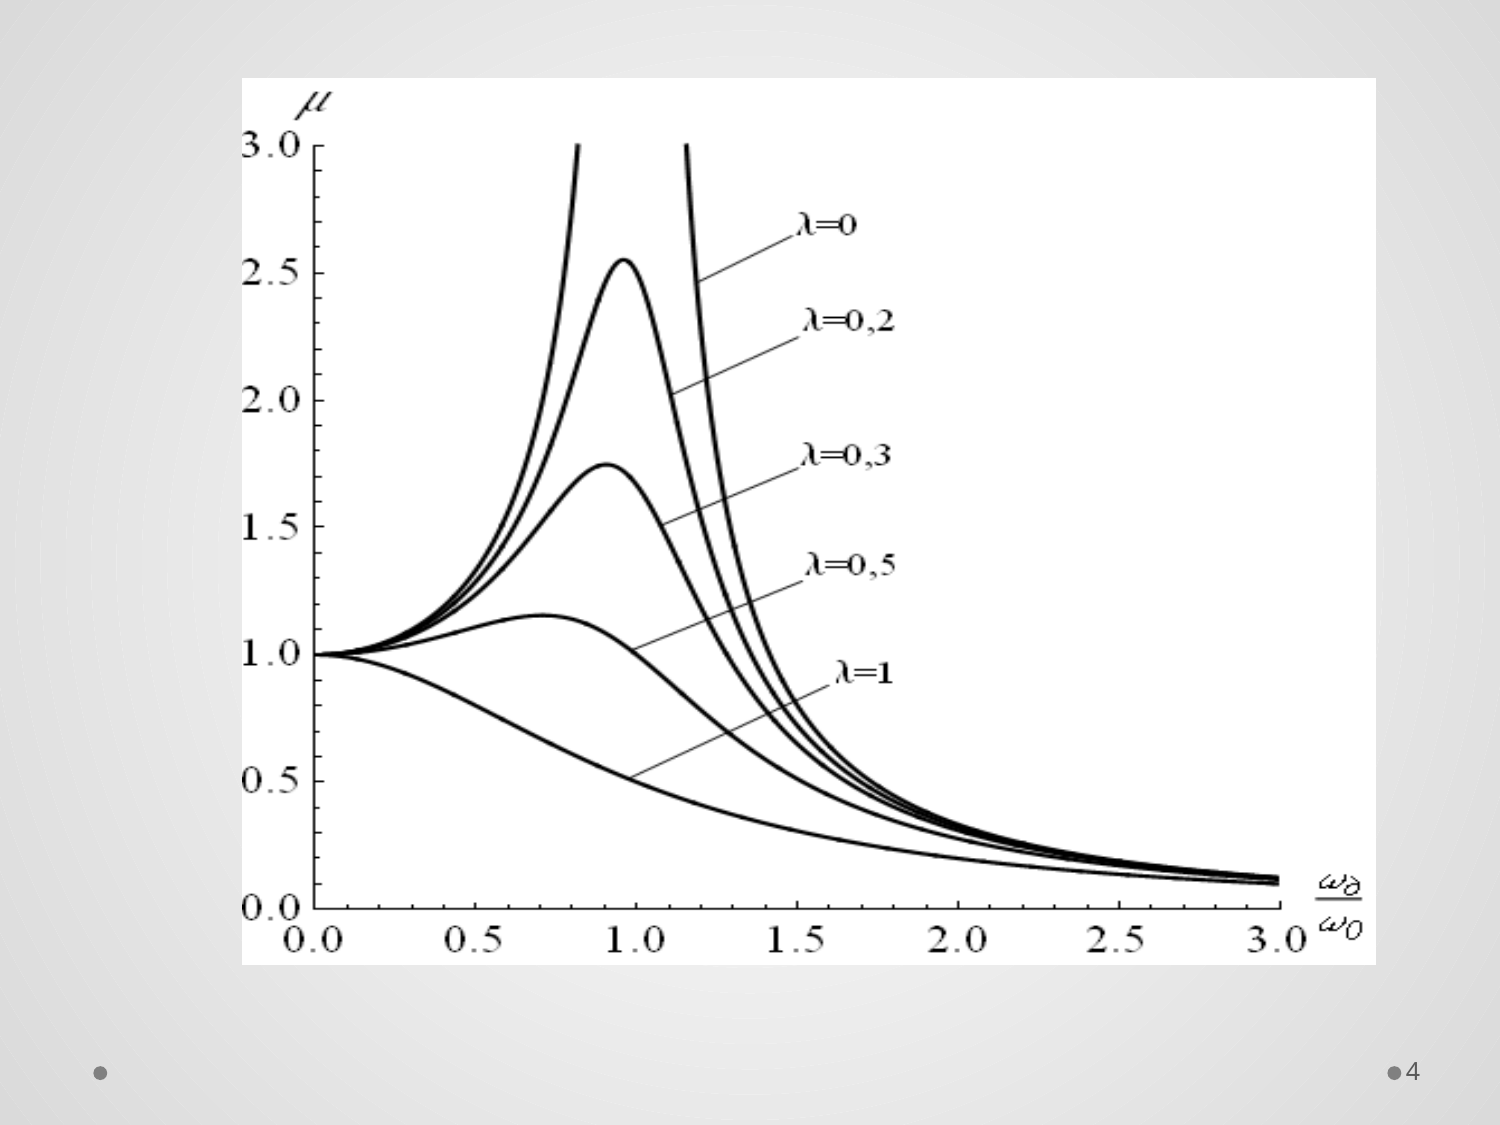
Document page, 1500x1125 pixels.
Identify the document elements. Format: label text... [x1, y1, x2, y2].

slide_number 4 [1401, 1042, 1494, 1103]
picture [241, 77, 1377, 965]
